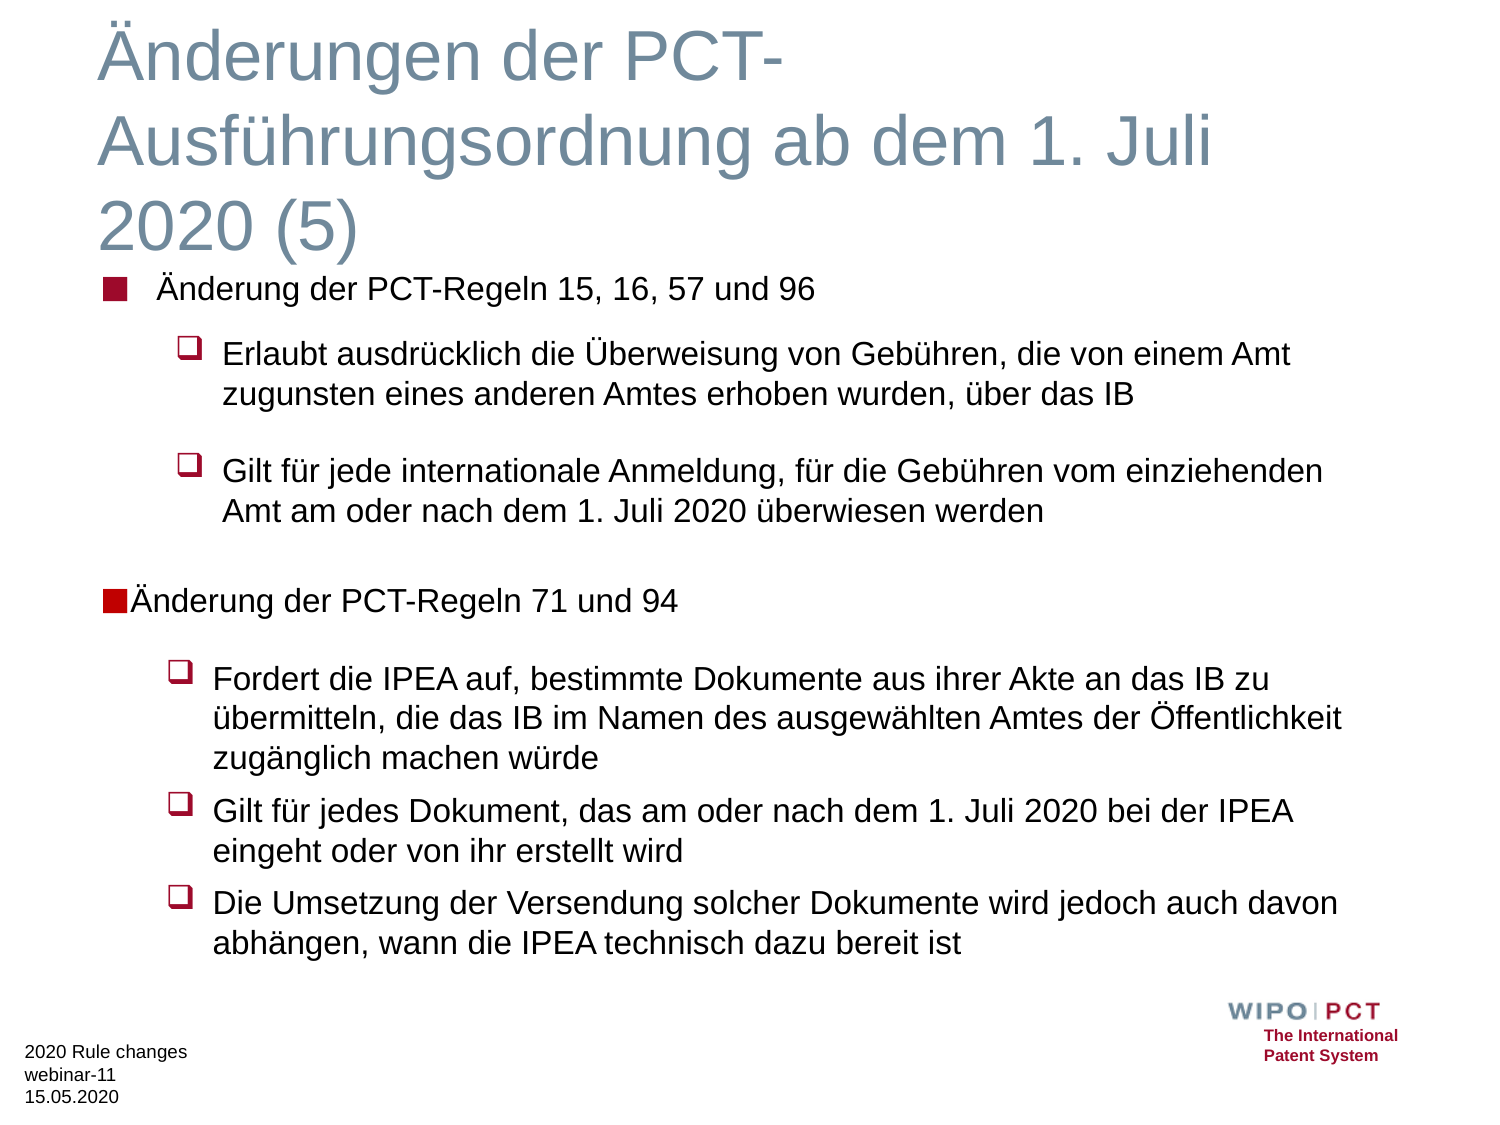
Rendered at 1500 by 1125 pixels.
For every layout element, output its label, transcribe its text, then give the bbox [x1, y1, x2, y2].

list Änderung der PCT-Regeln 15, 16, 57 und 96 Erlaubt ausdrücklich die Überweisung von Gebühren, die von einem Amt zugunsten eines anderen Amtes erhoben wurden, über das IB Gilt für jede internationale Anmeldung, für die Gebühren vom einziehenden Amt am oder nach dem 1. Juli 2020 überwiesen werden Änderung der PCT-Regeln 71 und 94 Fordert die IPEA auf, bestimmte Dokumente aus ihrer Akte an das IB zu übermitteln, die das IB im Namen des ausgewählten Amtes der Öffentlichkeit zugänglich machen würde Gilt für jedes Dokument, das am oder nach dem 1. Juli 2020 bei der IPEA eingeht oder von ihr erstellt wird Die Umsetzung der Versendung solcher Dokumente wird jedoch auch davon abhängen, wann die IPEA technisch dazu bereit ist [85, 259, 1373, 1083]
picture [1373, 995, 1386, 1024]
title Änderungen der PCT-Ausführungsordnung ab dem 1. Juli 2020 (5) [82, 42, 1354, 232]
